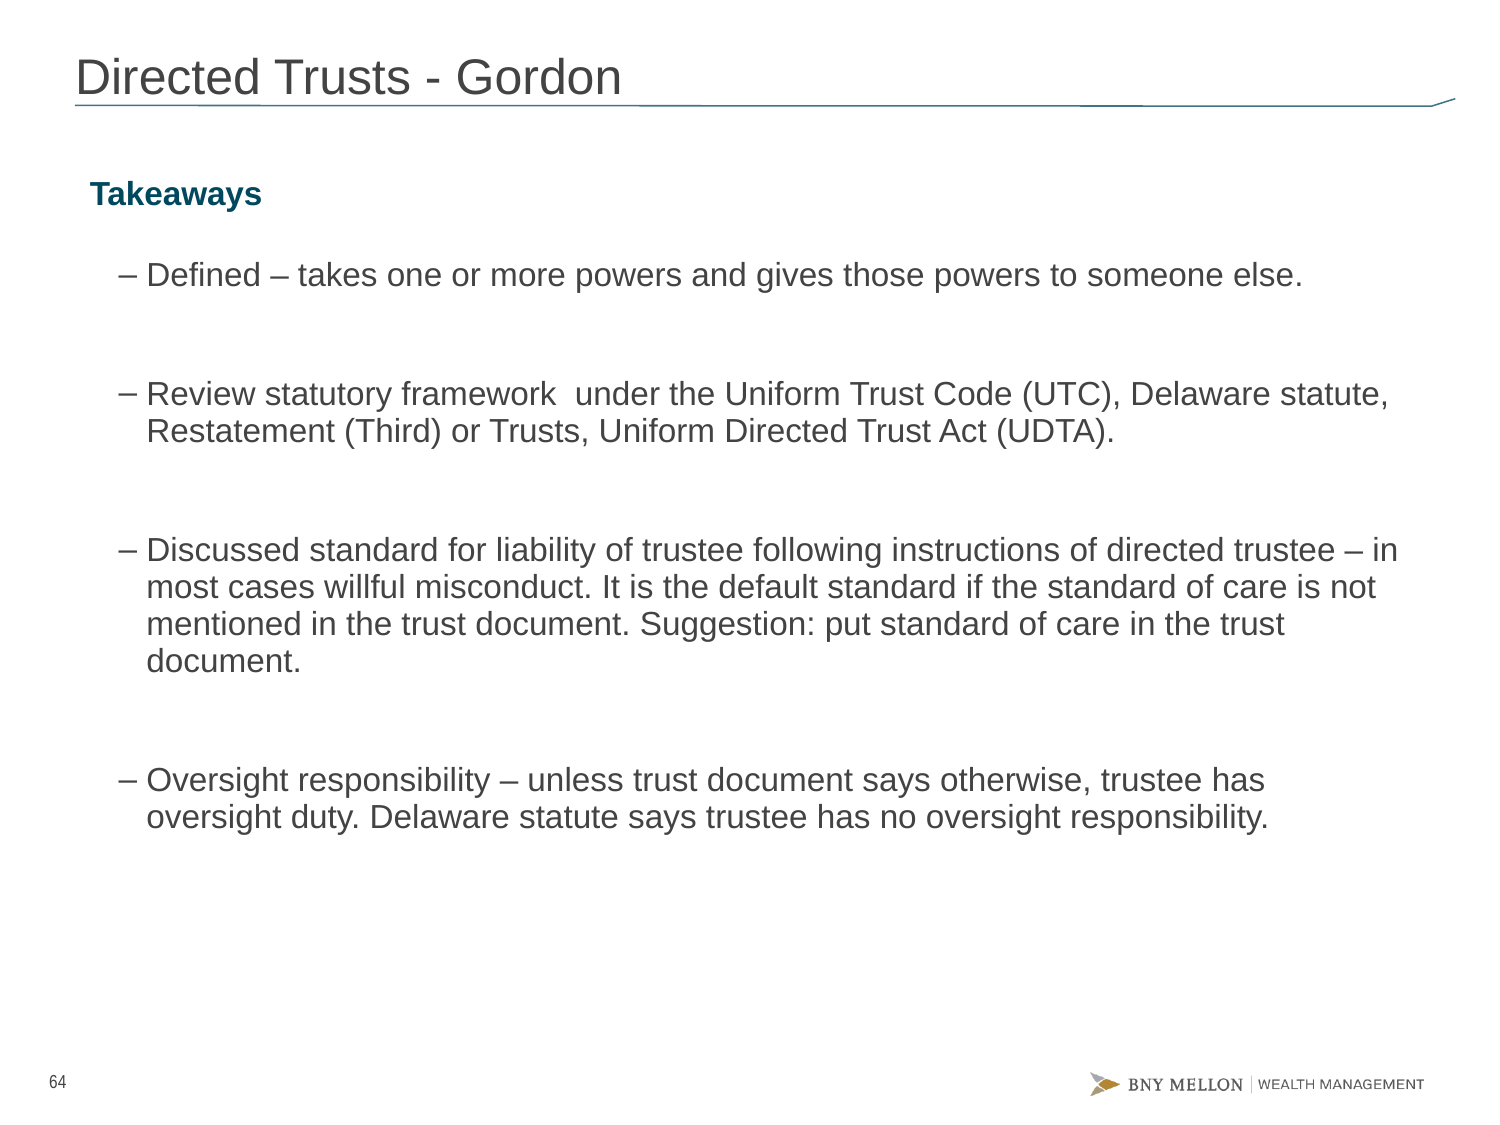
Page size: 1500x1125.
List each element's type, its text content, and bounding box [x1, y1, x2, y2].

title Directed Trusts - Gordon [75, 0, 1425, 105]
picture [1090, 1072, 1424, 1096]
list Takeaways Defined – takes one or more powers and gives those powers to someone else. Review statutory framework under the Uniform Trust Code (UTC), Delaware statute, Restatement (Third) or Trusts, Uniform Directed Trust Act (UDTA). Discussed standard for liability of trustee following instructions of directed trustee – in most cases willful misconduct. It is the default standard if the standard of care is not mentioned in the trust document. Suggestion: put standard of care in the trust document. Oversight responsibility – unless trust document says otherwise, trustee has oversight duty. Delaware statute says trustee has no oversight responsibility. [75, 168, 1423, 1059]
